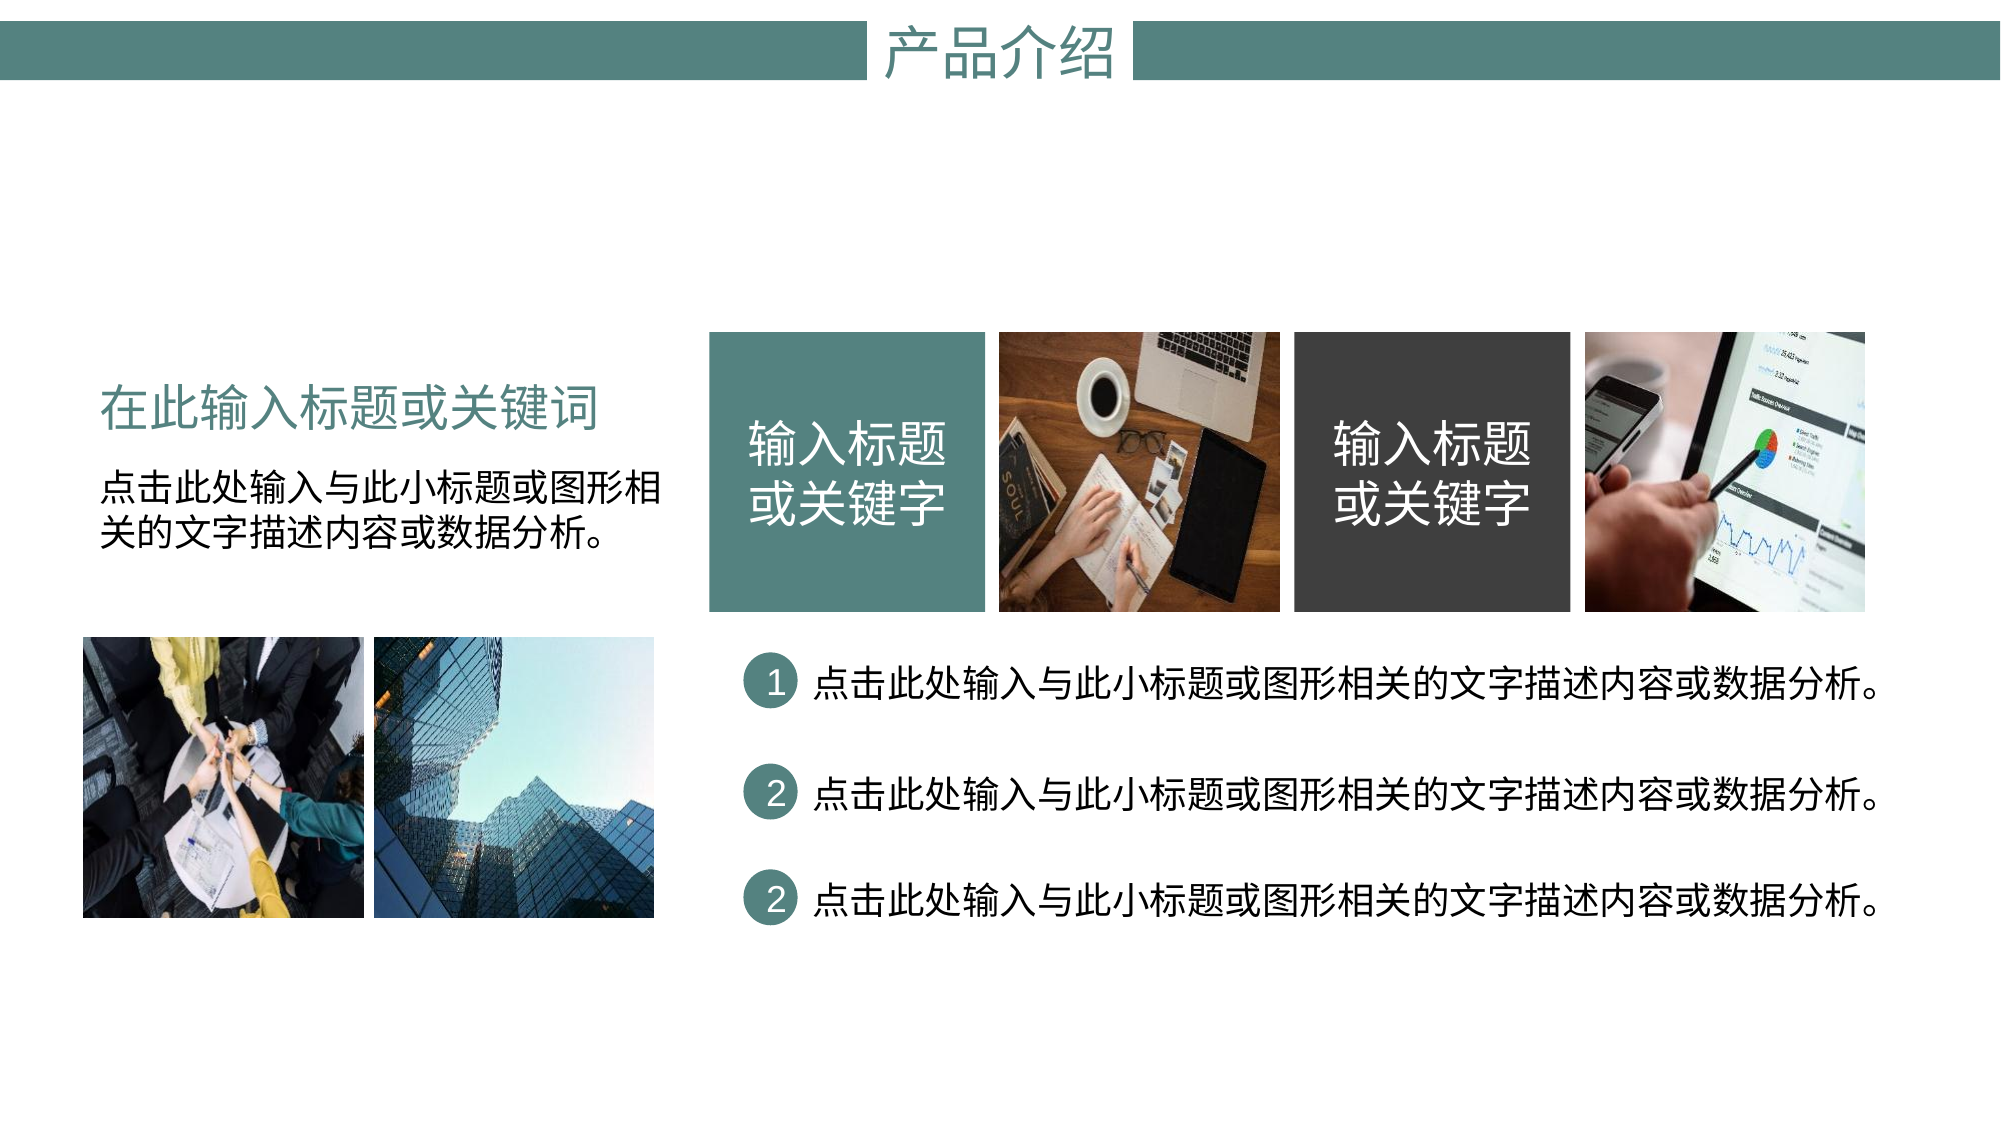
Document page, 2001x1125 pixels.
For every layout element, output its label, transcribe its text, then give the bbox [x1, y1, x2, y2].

picture [1585, 332, 1865, 612]
text_box 输入标题或关键字 [1293, 331, 1571, 613]
text_box 点击此处输入与此小标题或图形相关的文字描述内容或数据分析。 [797, 869, 1925, 930]
picture [374, 637, 654, 918]
text_box 2 [742, 762, 797, 821]
picture [999, 332, 1280, 612]
text_box 1 [742, 651, 797, 710]
title 产品介绍 [867, 8, 1133, 95]
text_box 输入标题或关键字 [708, 331, 986, 613]
picture [83, 637, 364, 918]
text_box 在此输入标题或关键词 [84, 369, 702, 445]
text_box 点击此处输入与此小标题或图形相关的文字描述内容或数据分析。 [797, 652, 1925, 713]
text_box 点击此处输入与此小标题或图形相关的文字描述内容或数据分析。 [797, 763, 1925, 824]
text_box 2 [742, 868, 797, 927]
text_box 点击此处输入与此小标题或图形相关的文字描述内容或数据分析。 [84, 456, 702, 562]
